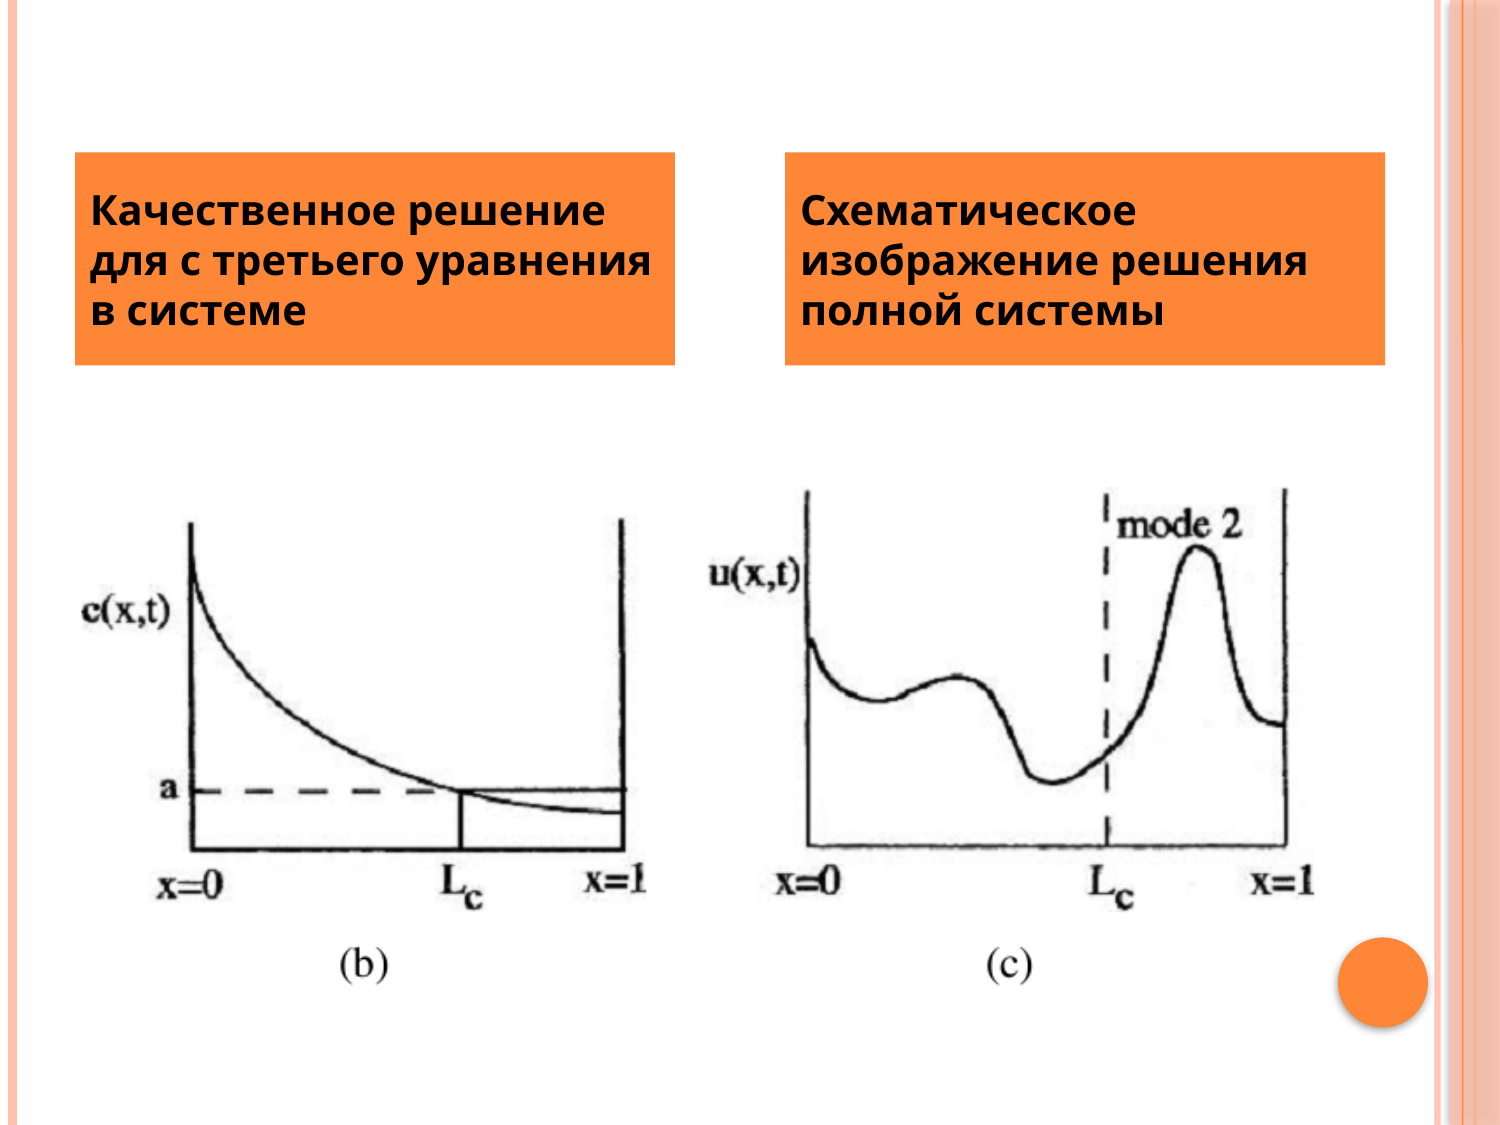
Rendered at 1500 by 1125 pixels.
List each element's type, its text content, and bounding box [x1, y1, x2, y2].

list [34, 465, 657, 997]
list Качественное решение для с третьего уравнения в системе [75, 152, 675, 366]
list Схематическое изображение решения полной системы [785, 152, 1386, 366]
picture [702, 444, 1325, 1002]
